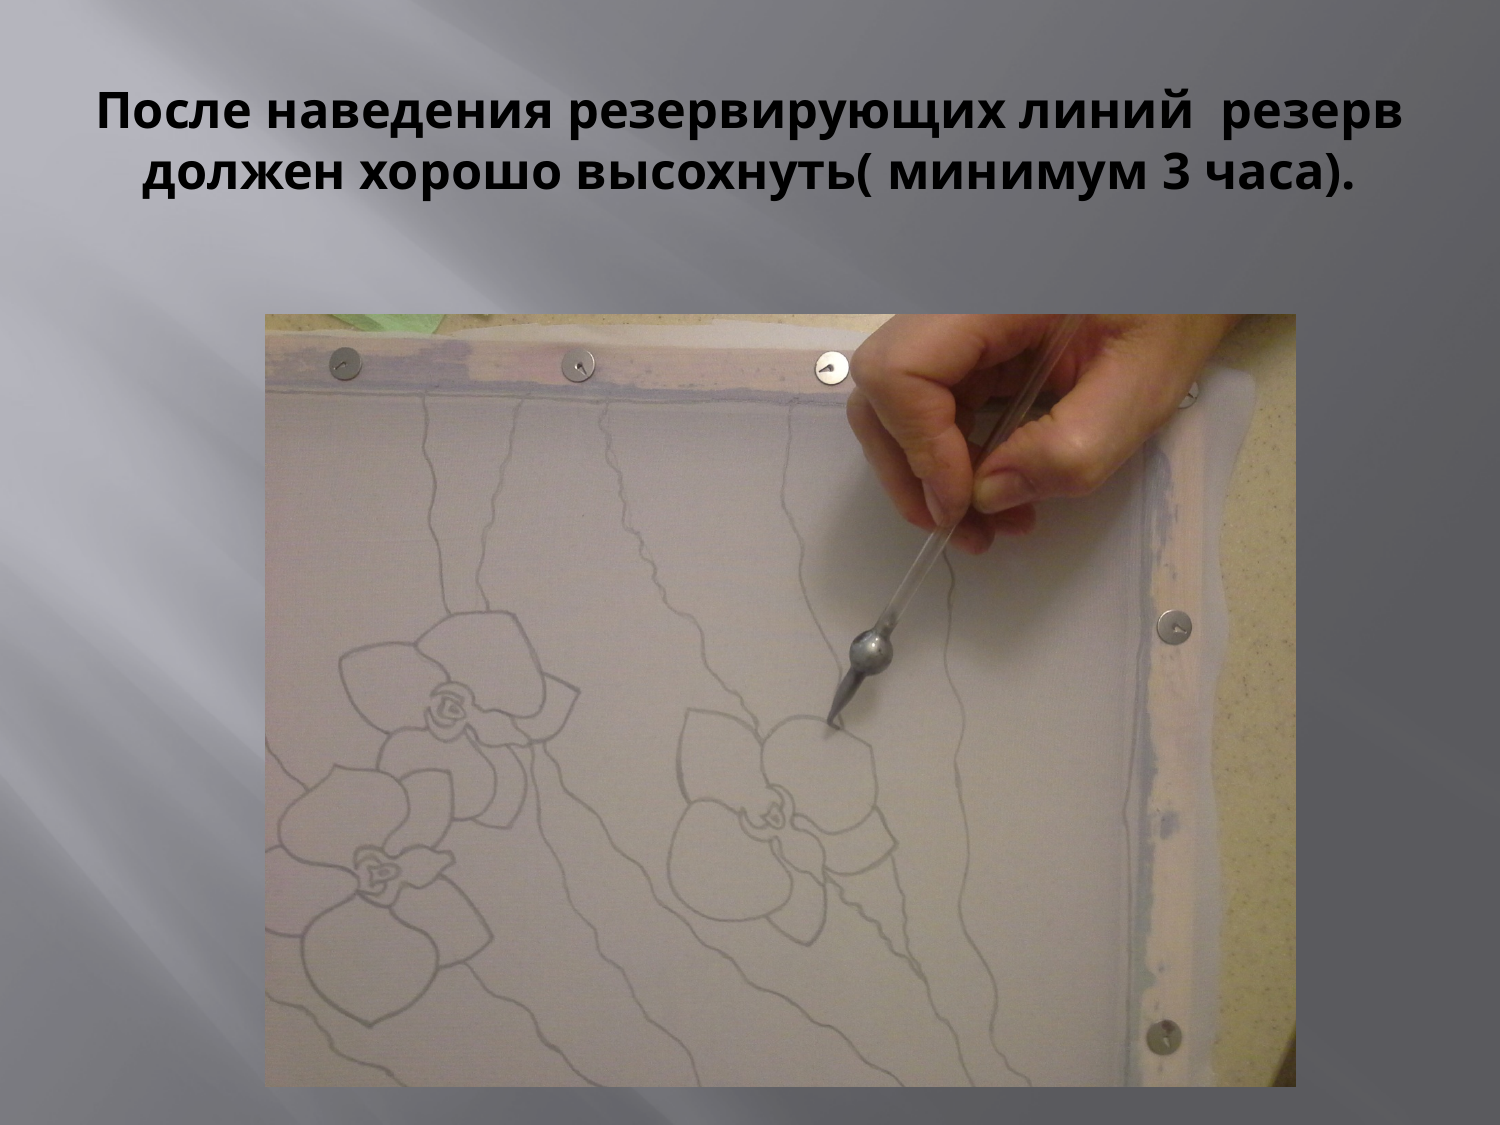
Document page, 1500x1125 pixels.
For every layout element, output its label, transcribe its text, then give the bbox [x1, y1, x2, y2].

title После наведения резервирующих линий резерв должен хорошо высохнуть( минимум 3 часа). [75, 45, 1425, 233]
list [265, 314, 1296, 1088]
